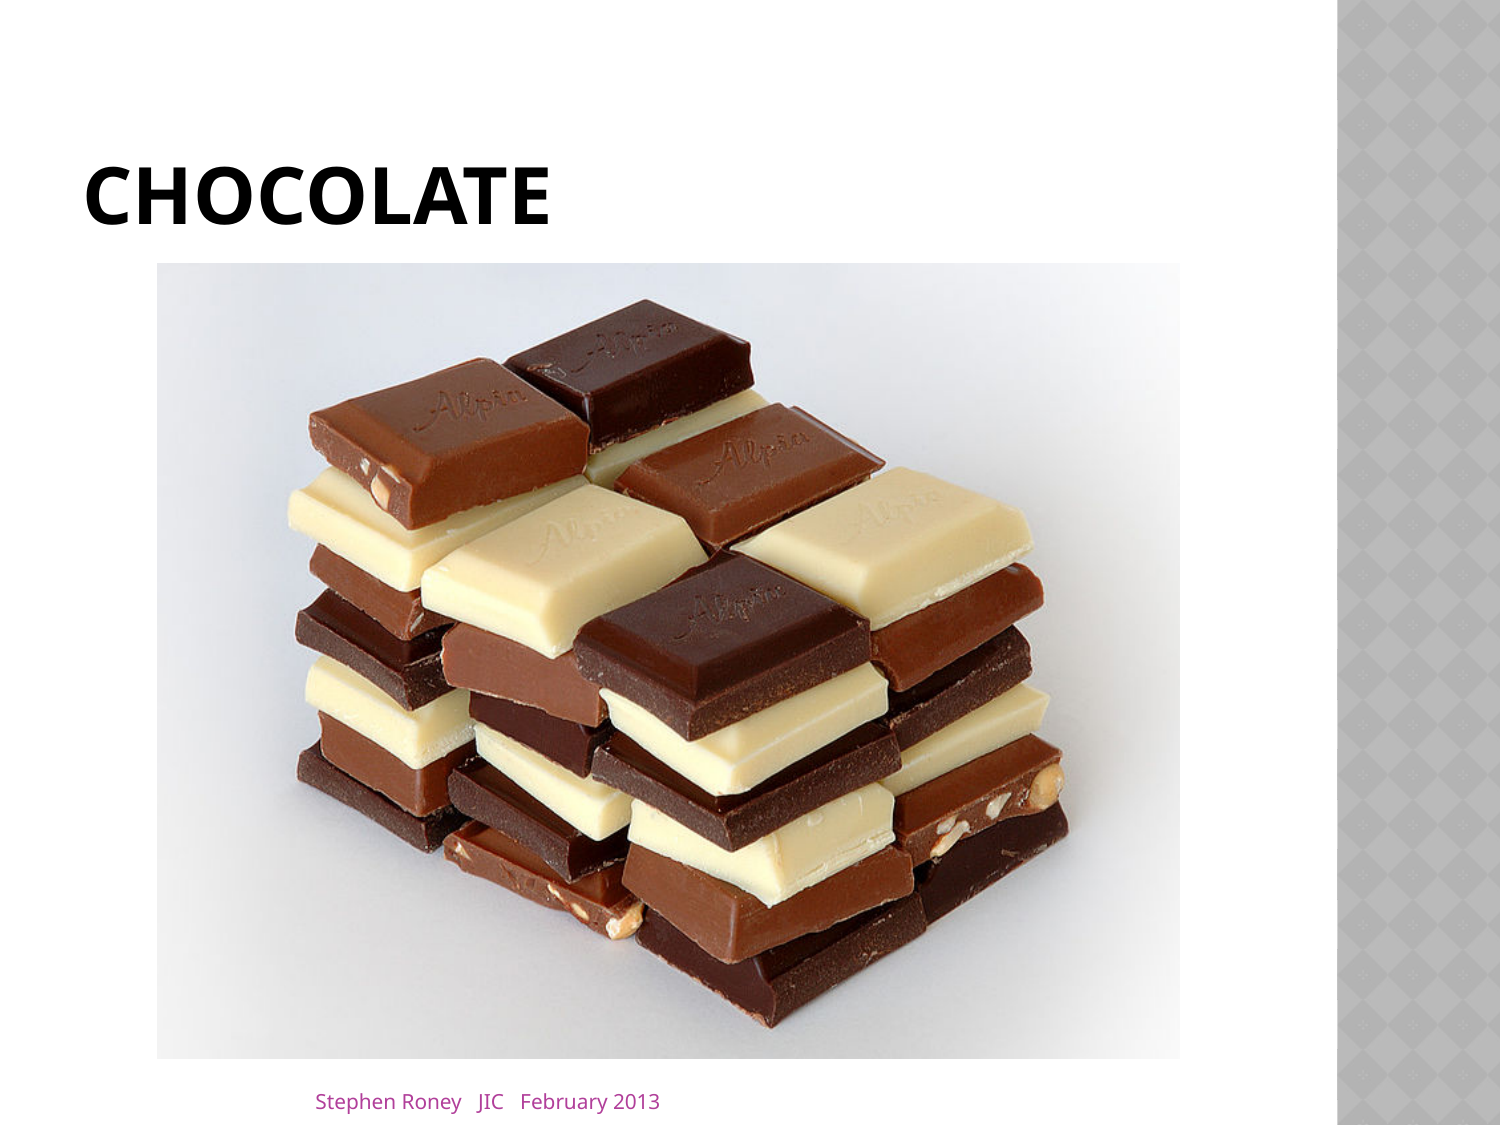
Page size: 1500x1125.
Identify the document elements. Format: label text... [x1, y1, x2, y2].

footer Stephen Roney JIC February 2013 [75, 1075, 675, 1114]
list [157, 263, 1181, 1060]
title chocolate [75, 52, 1263, 240]
